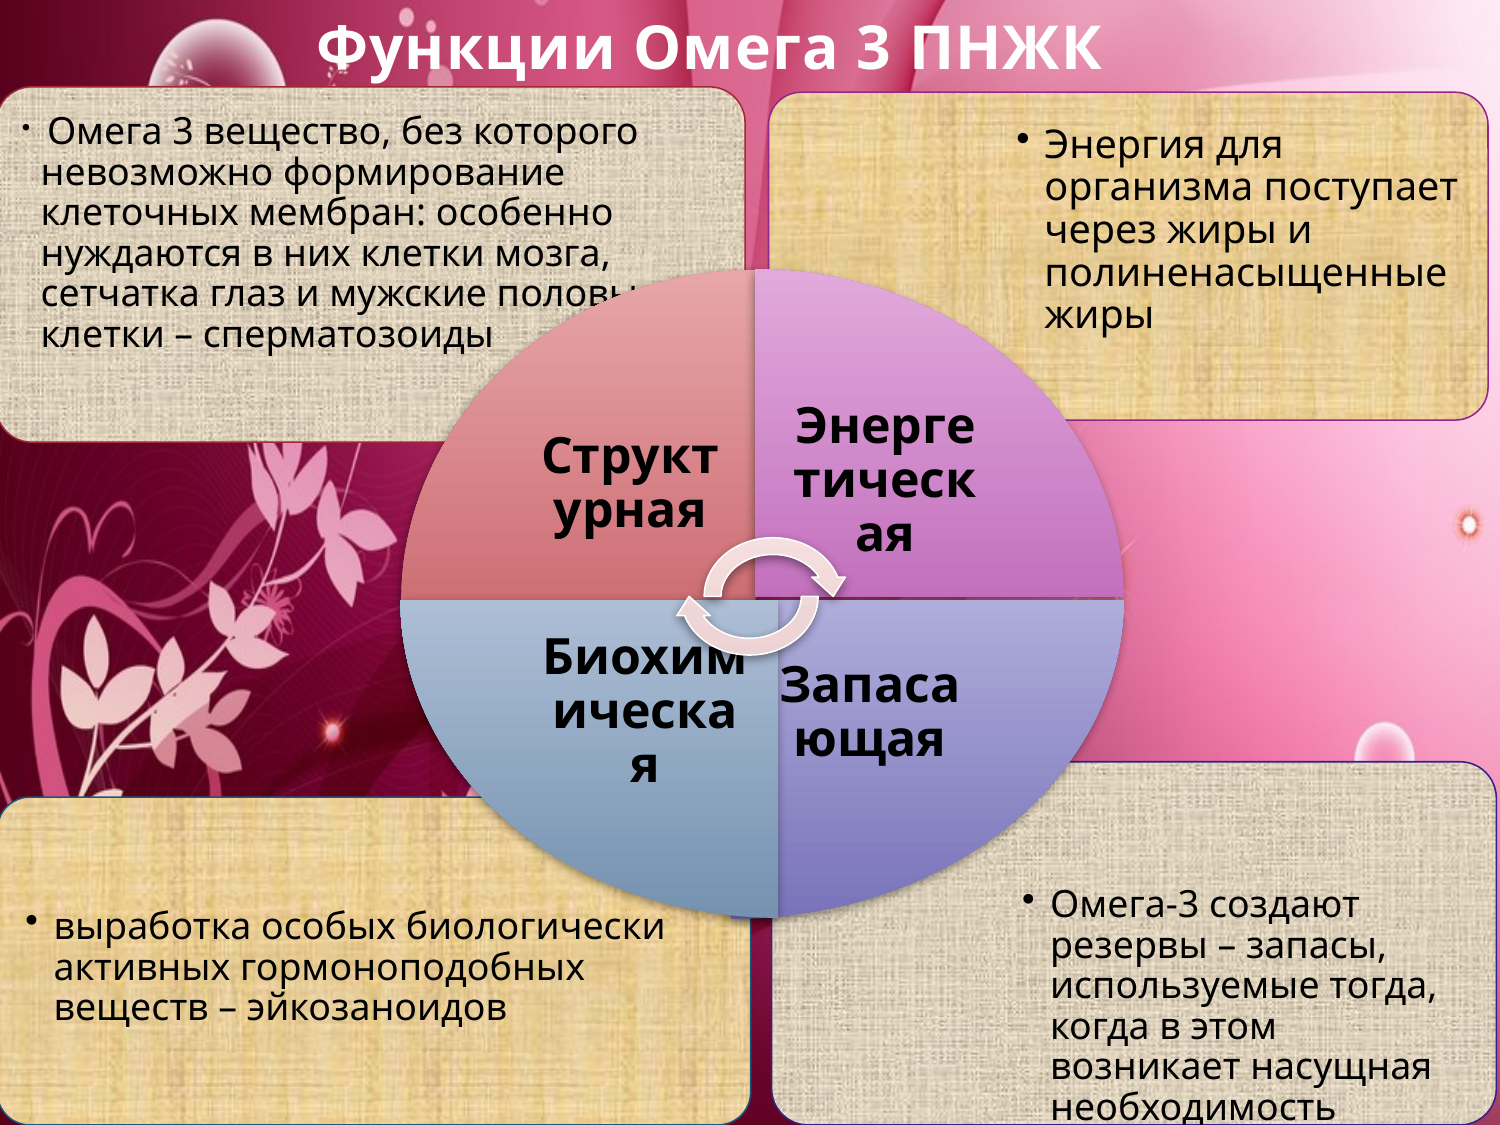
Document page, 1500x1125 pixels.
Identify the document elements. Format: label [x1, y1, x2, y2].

picture [0, 0, 1500, 1125]
text_box [23, 91, 1483, 1125]
